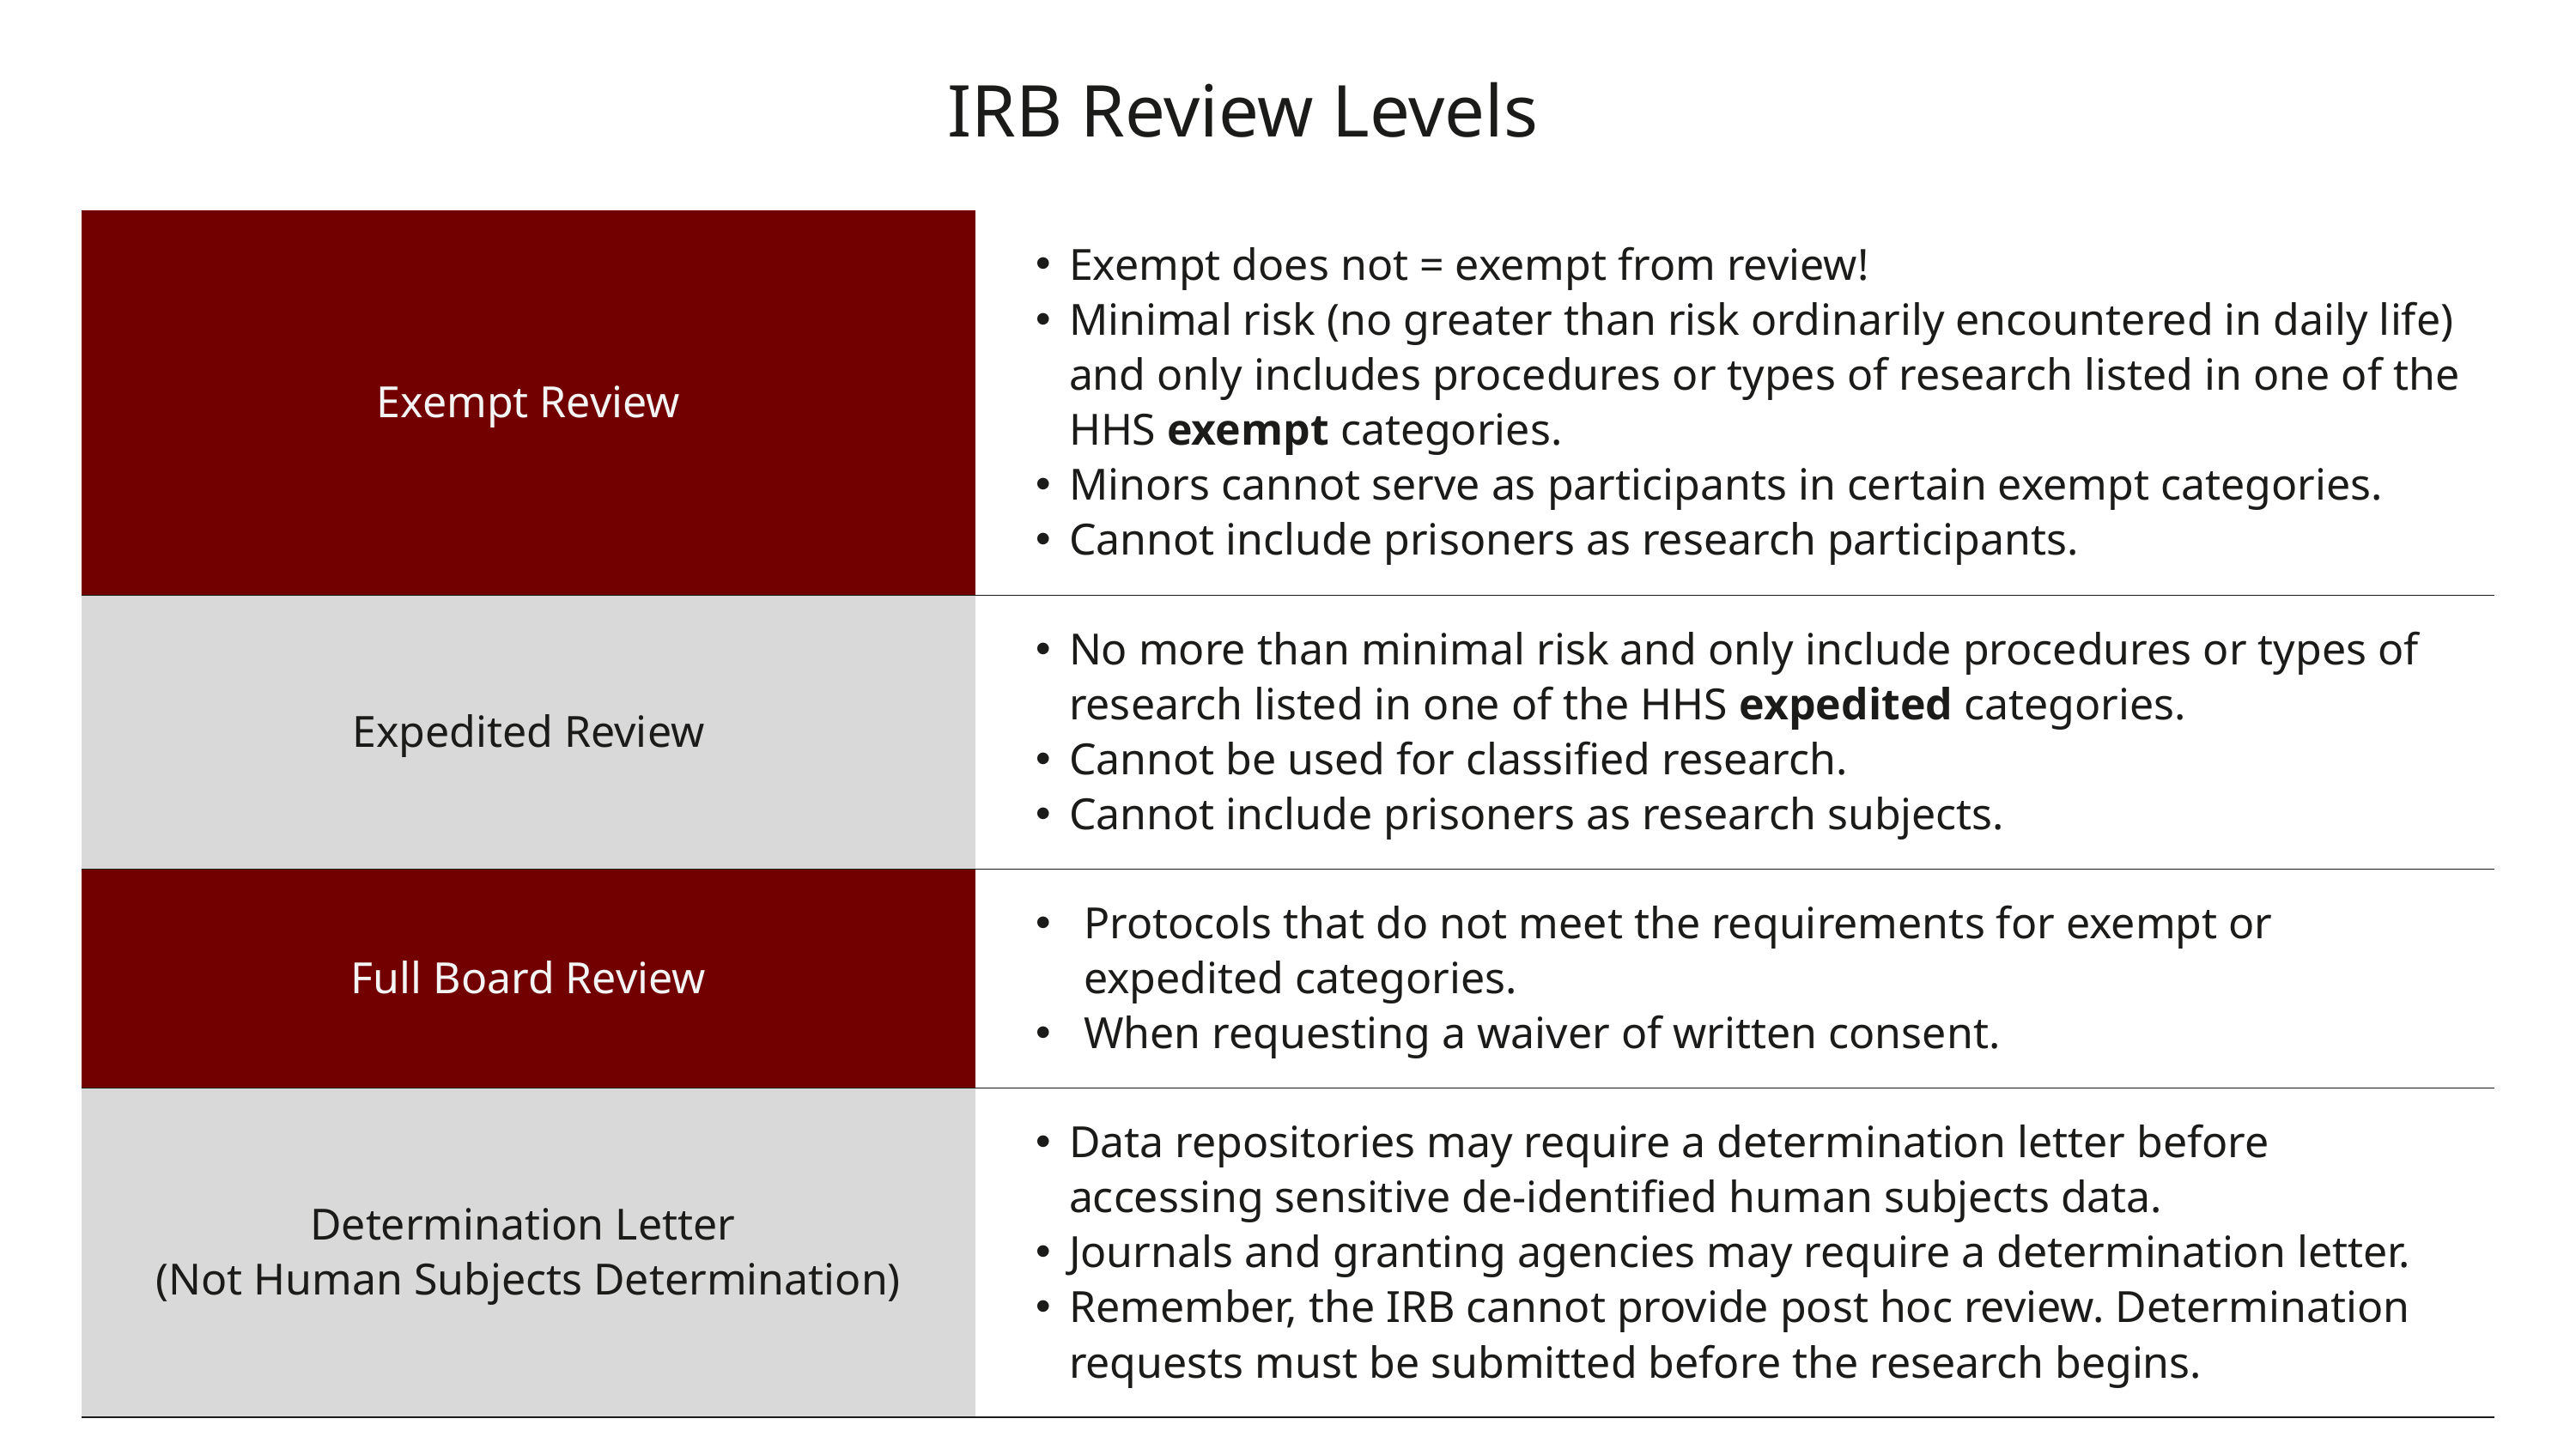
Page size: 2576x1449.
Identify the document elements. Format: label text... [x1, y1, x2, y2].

table_cell Expedited Review [82, 596, 975, 869]
table_cell Determination Letter (Not Human Subjects Determination) [82, 1088, 975, 1416]
table_cell Data repositories may require a determination letter before accessing sensitive de-identified human subjects data. Journals and granting agencies may require a determination letter. Remember, the IRB cannot provide post hoc review. Determination requests must be submitted before the research begins. [975, 1088, 2494, 1416]
table_header Exempt does not = exempt from review! Minimal risk (no greater than risk ordinarily encountered in daily life) and only includes procedures or types of research listed in one of the HHS exempt categories. Minors cannot serve as participants in certain exempt categories. Cannot include prisoners as research participants. [975, 210, 2494, 595]
table_cell Protocols that do not meet the requirements for exempt or expedited categories. When requesting a waiver of written consent. [975, 870, 2494, 1088]
table_header Exempt Review [82, 210, 975, 595]
table_cell No more than minimal risk and only include procedures or types of research listed in one of the HHS expedited categories. Cannot be used for classified research. Cannot include prisoners as research subjects. [975, 596, 2494, 869]
table_cell Full Board Review [82, 870, 975, 1088]
text_box IRB Review Levels [207, 17, 2278, 152]
